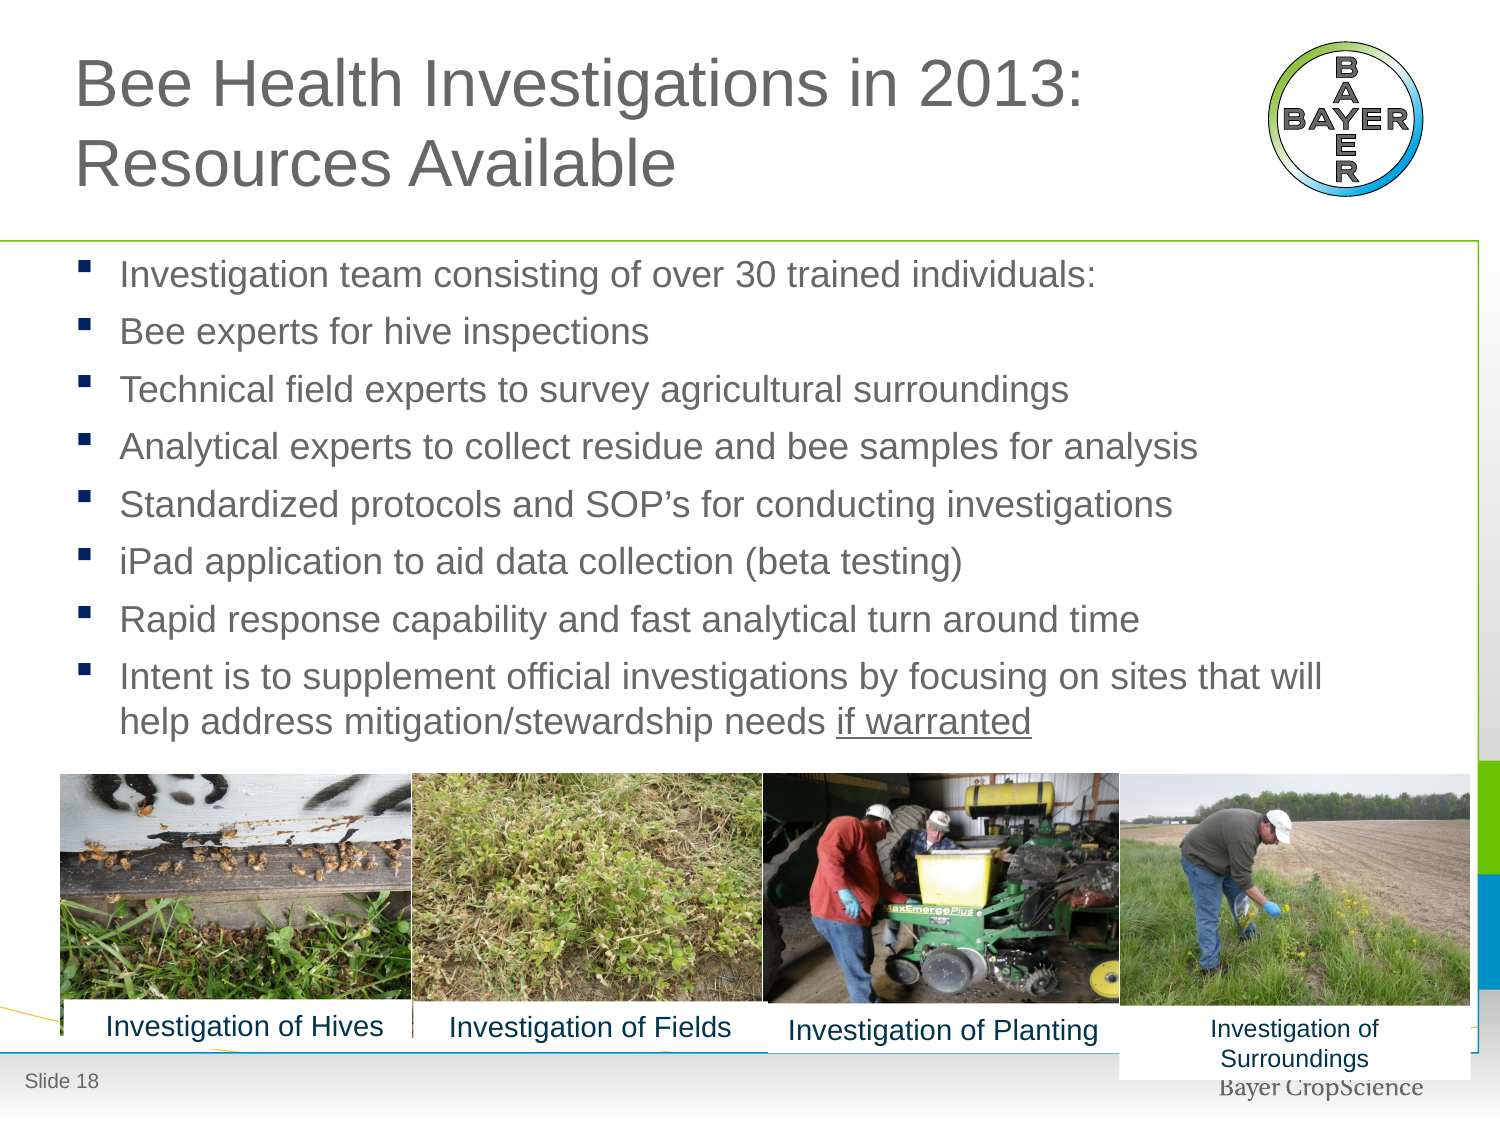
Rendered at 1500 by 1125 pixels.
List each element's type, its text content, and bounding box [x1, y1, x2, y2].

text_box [58, 772, 1471, 1049]
title Bee Health Investigations in 2013: Resources Available [74, 39, 1235, 200]
list Investigation team consisting of over 30 trained individuals: Bee experts for hive inspections Technical field experts to survey agricultural surroundings Analytical experts to collect residue and bee samples for analysis Standardized protocols and SOP’s for conducting investigations iPad application to aid data collection (beta testing) Rapid response capability and fast analytical turn around time Intent is to supplement official investigations by focusing on sites that will help address mitigation/stewardship needs if warranted [74, 249, 1369, 771]
picture [0, 242, 1477, 1051]
picture [0, 0, 1500, 240]
text_box Slide 17 [0, 1060, 124, 1121]
